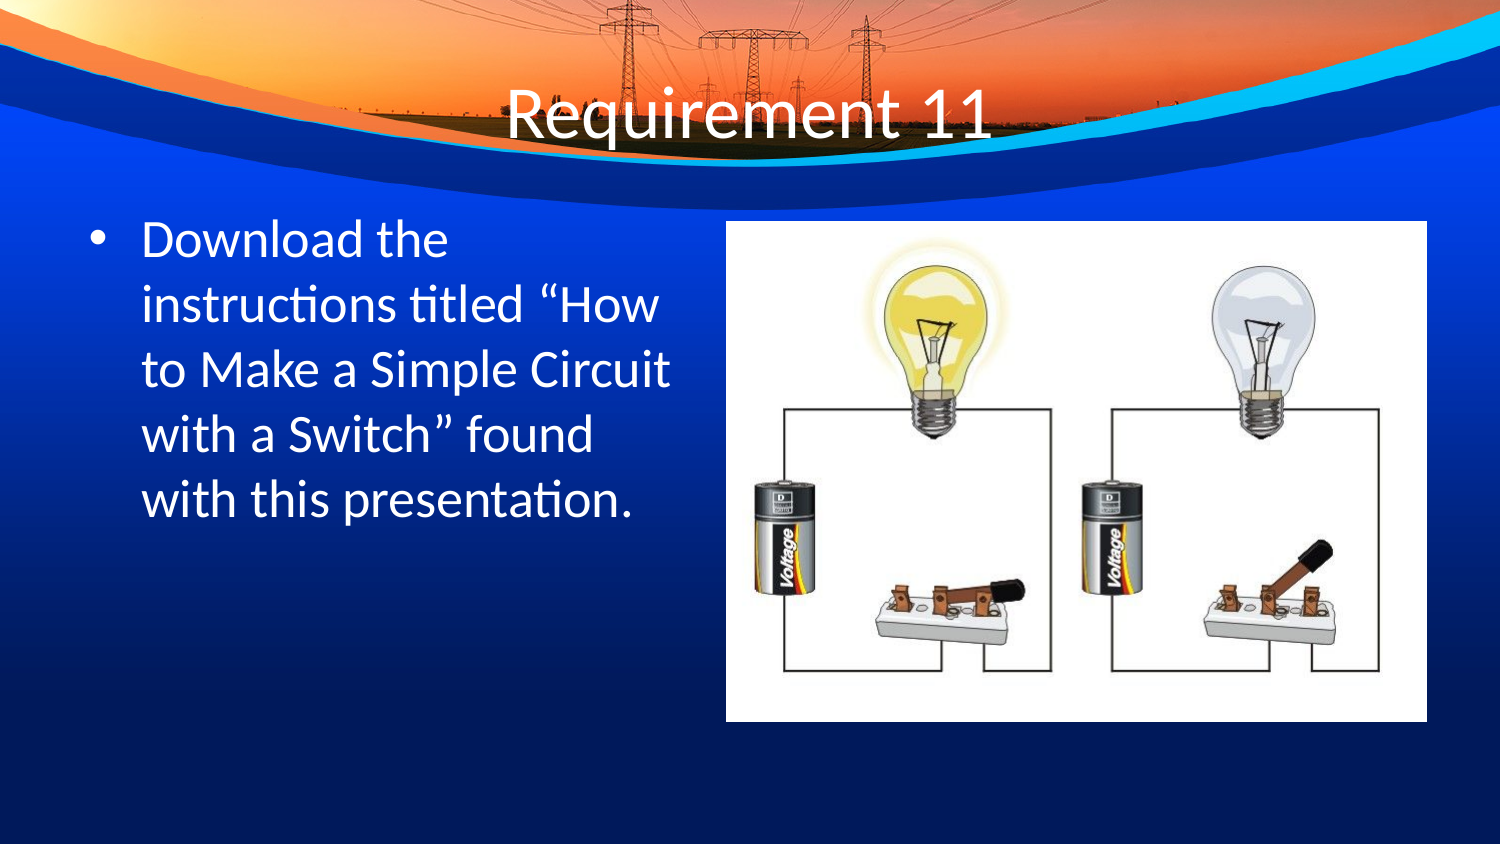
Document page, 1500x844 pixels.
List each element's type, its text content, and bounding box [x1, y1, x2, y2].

title Requirement 11 [73, 46, 1427, 172]
picture [0, 0, 1500, 844]
list Download the instructions titled “How to Make a Simple Circuit with a Switch” found with this presentation. [73, 196, 700, 598]
